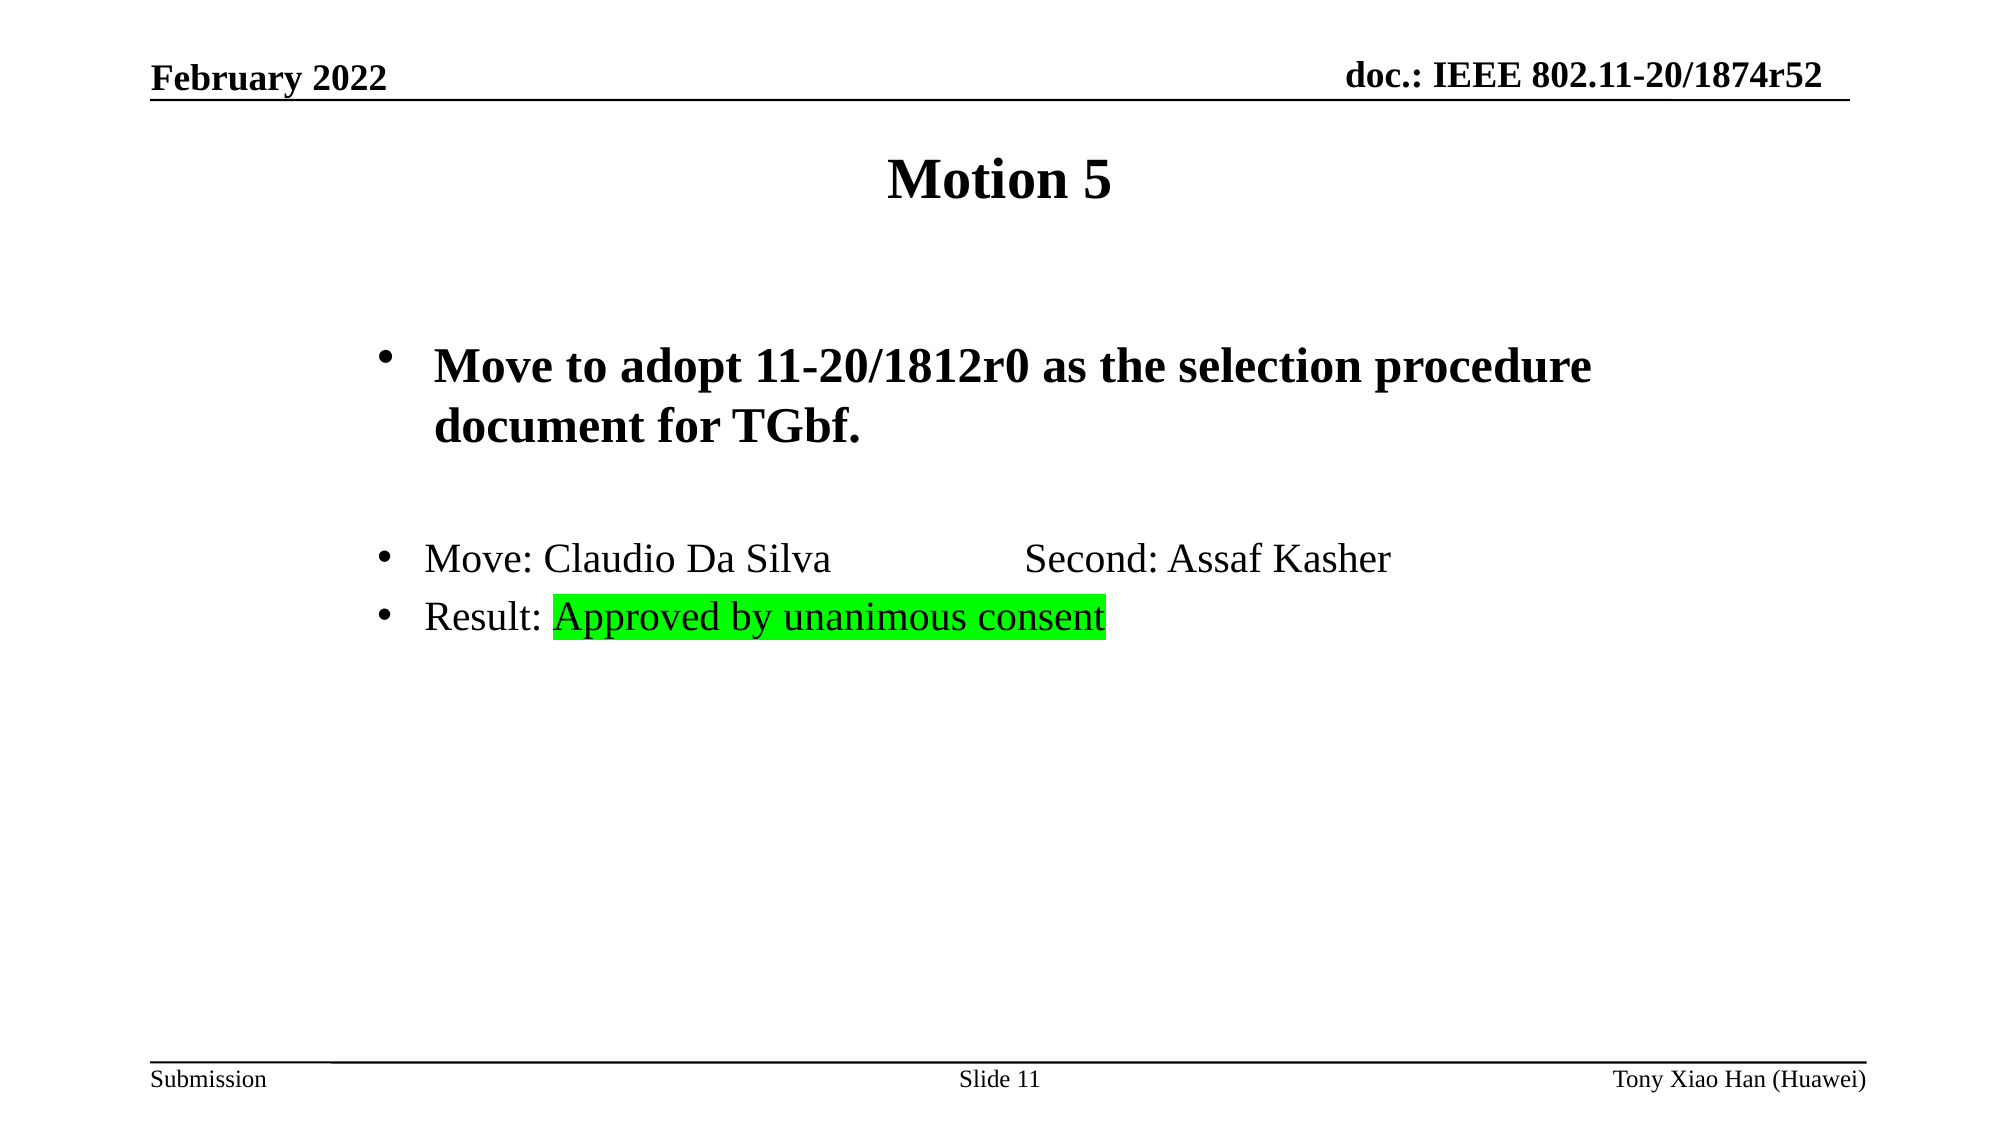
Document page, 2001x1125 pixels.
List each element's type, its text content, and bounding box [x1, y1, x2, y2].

text_box Motion 5 [362, 87, 1638, 263]
text_box Move to adopt 11-20/1812r0 as the selection procedure document for TGbf. Move: Claudio Da Silva Second: Assaf Kasher Result: Approved by unanimous consent [362, 324, 1638, 1013]
